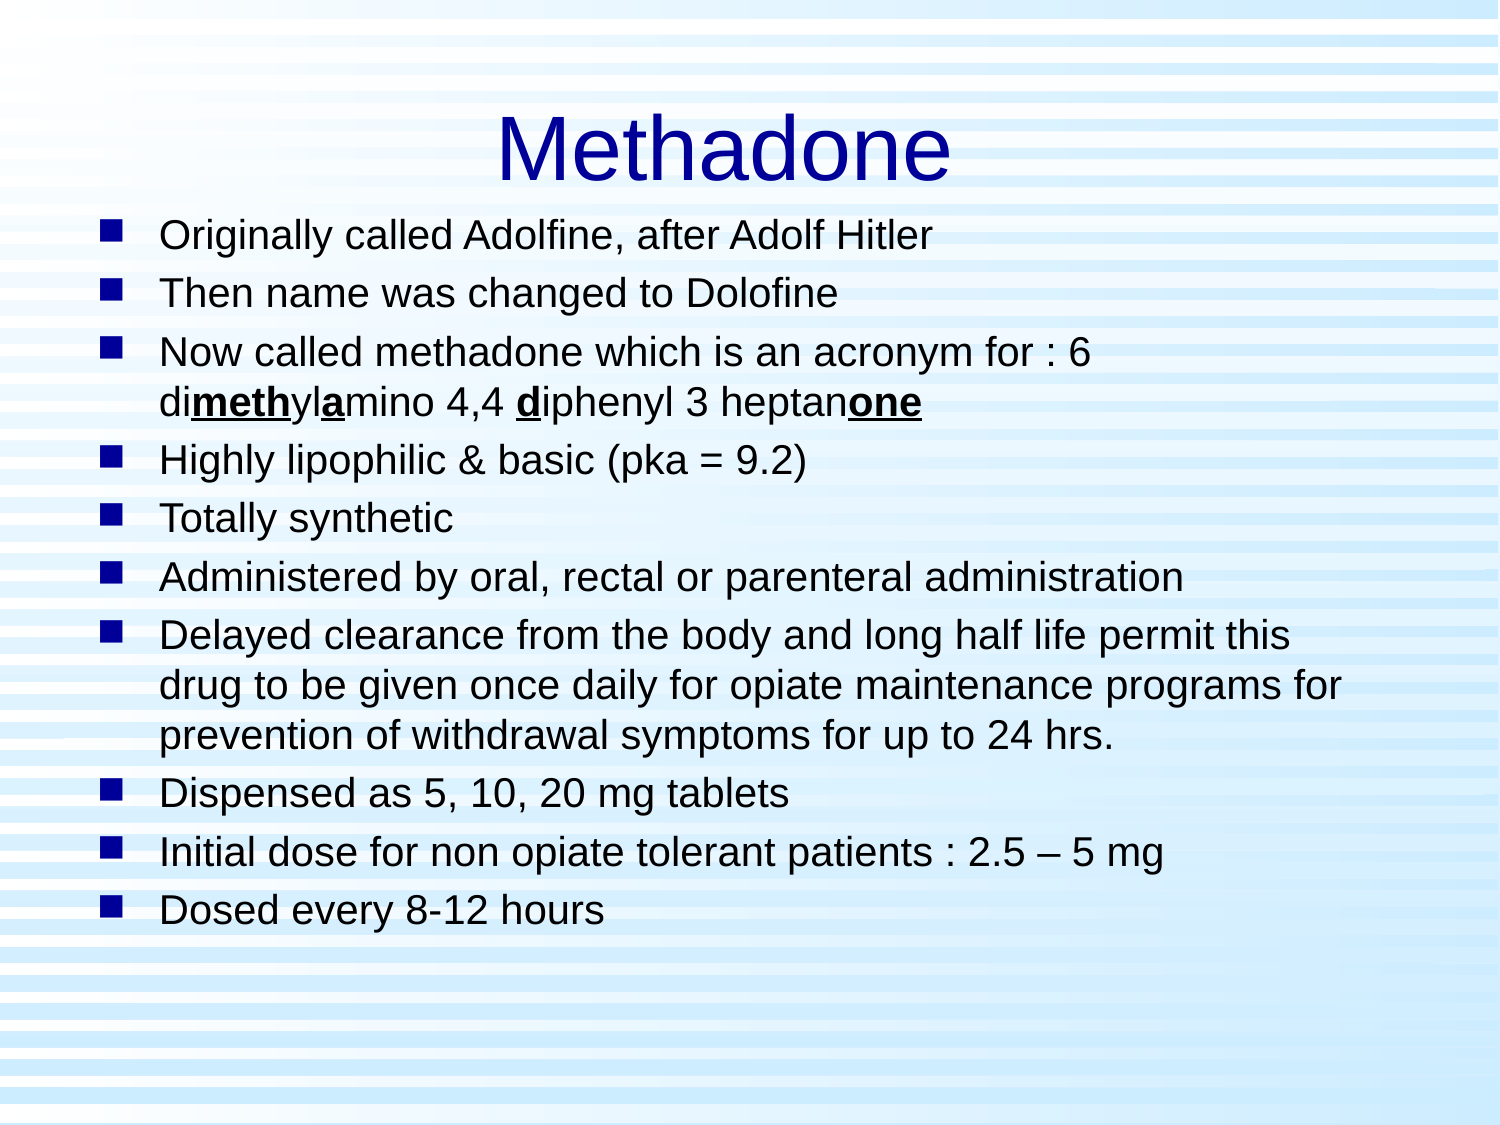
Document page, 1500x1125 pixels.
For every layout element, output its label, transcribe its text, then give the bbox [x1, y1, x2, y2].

list Originally called Adolfine, after Adolf Hitler Then name was changed to Dolofine Now called methadone which is an acronym for : 6 dimethylamino 4,4 diphenyl 3 heptanone Highly lipophilic & basic (pka = 9.2) Totally synthetic Administered by oral, rectal or parenteral administration Delayed clearance from the body and long half life permit this drug to be given once daily for opiate maintenance programs for prevention of withdrawal symptoms for up to 24 hrs. Dispensed as 5, 10, 20 mg tablets Initial dose for non opiate tolerant patients : 2.5 – 5 mg Dosed every 8-12 hours [87, 199, 1363, 876]
title Methadone [99, 49, 1376, 238]
